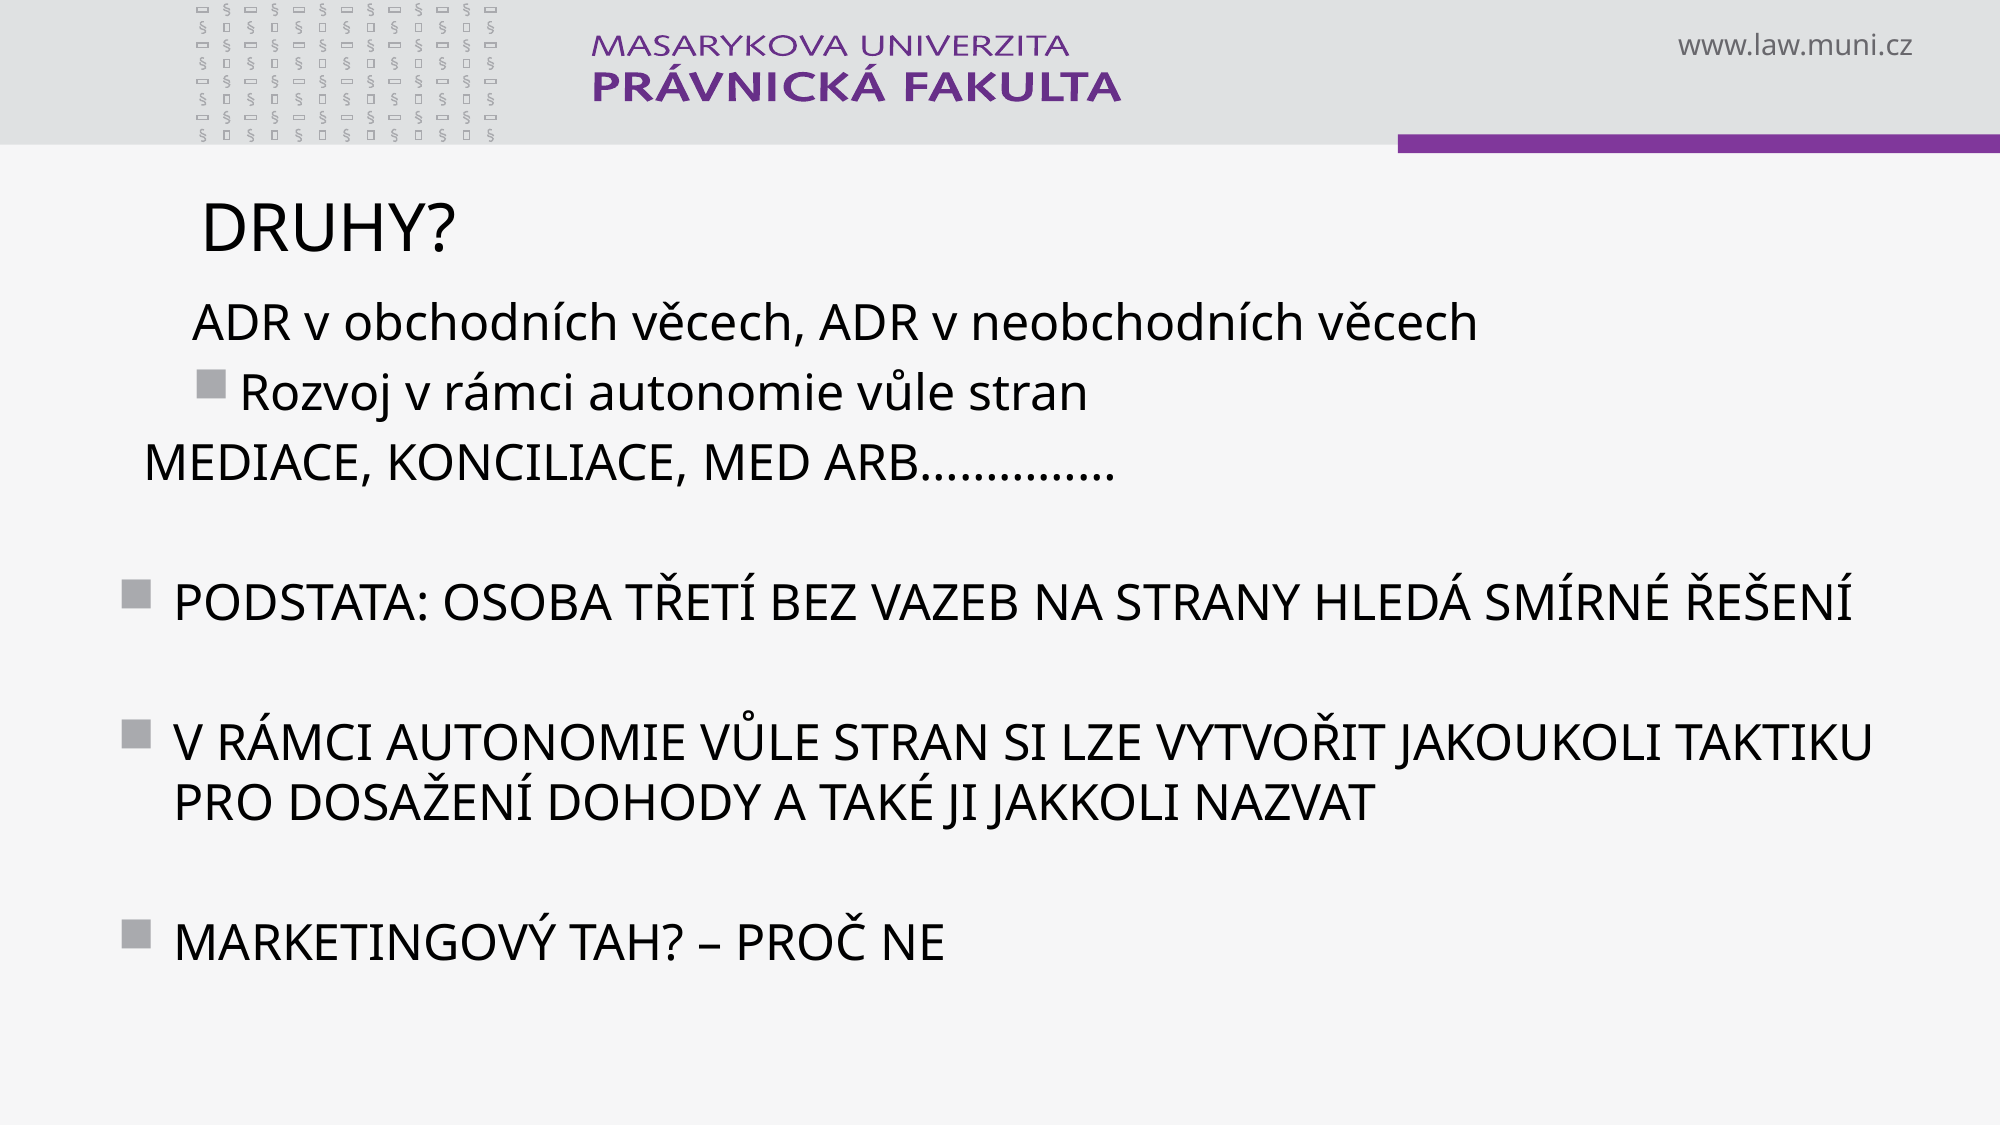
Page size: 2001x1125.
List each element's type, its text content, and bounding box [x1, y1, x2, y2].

title DRUHY? [200, 184, 1900, 268]
list ADR v obchodních věcech, ADR v neobchodních věcech Rozvoj v rámci autonomie vůle stran MEDIACE, KONCILIACE, MED ARB…………… PODSTATA: OSOBA TŘETÍ BEZ VAZEB NA STRANY HLEDÁ SMÍRNÉ ŘEŠENÍ V RÁMCI AUTONOMIE VŮLE STRAN SI LZE VYTVOŘIT JAKOUKOLI TAKTIKU PRO DOSAŽENÍ DOHODY A TAKÉ JI JAKKOLI NAZVAT MARKETINGOVÝ TAH? – PROČ NE [117, 290, 1897, 1053]
